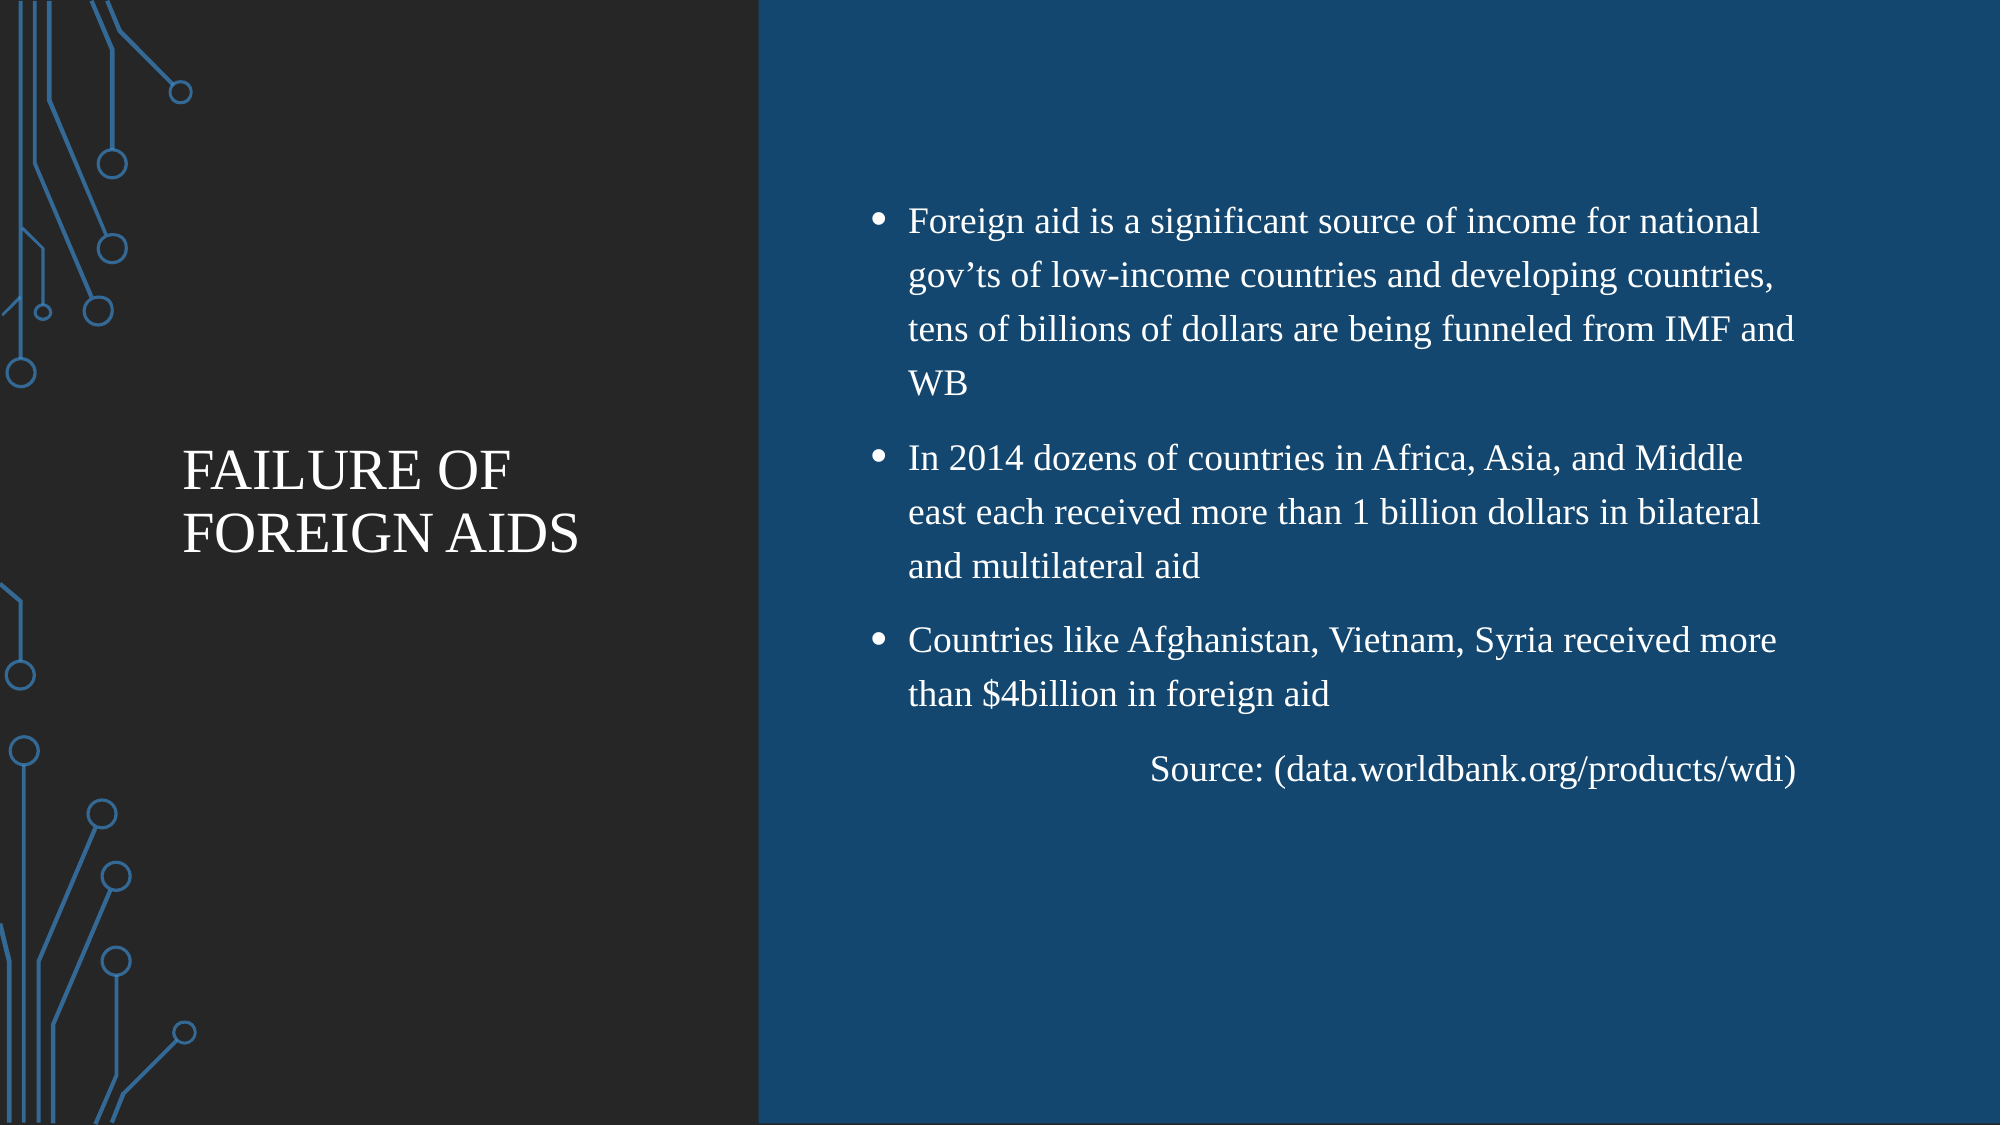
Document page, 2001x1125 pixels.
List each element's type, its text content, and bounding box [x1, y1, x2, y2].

text_box [199, 0, 2000, 1125]
text_box [758, 0, 2000, 1124]
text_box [0, 0, 199, 1125]
list Foreign aid is a significant source of income for national gov’ts of low-income countries and developing countries, tens of billions of dollars are being funneled from IMF and WB In 2014 dozens of countries in Africa, Asia, and Middle east each received more than 1 billion dollars in bilateral and multilateral aid Countries like Afghanistan, Vietnam, Syria received more than $4billion in foreign aid Source: (data.worldbank.org/products/wdi) [855, 179, 1813, 950]
title Failure of foreign aids [199, 179, 670, 950]
